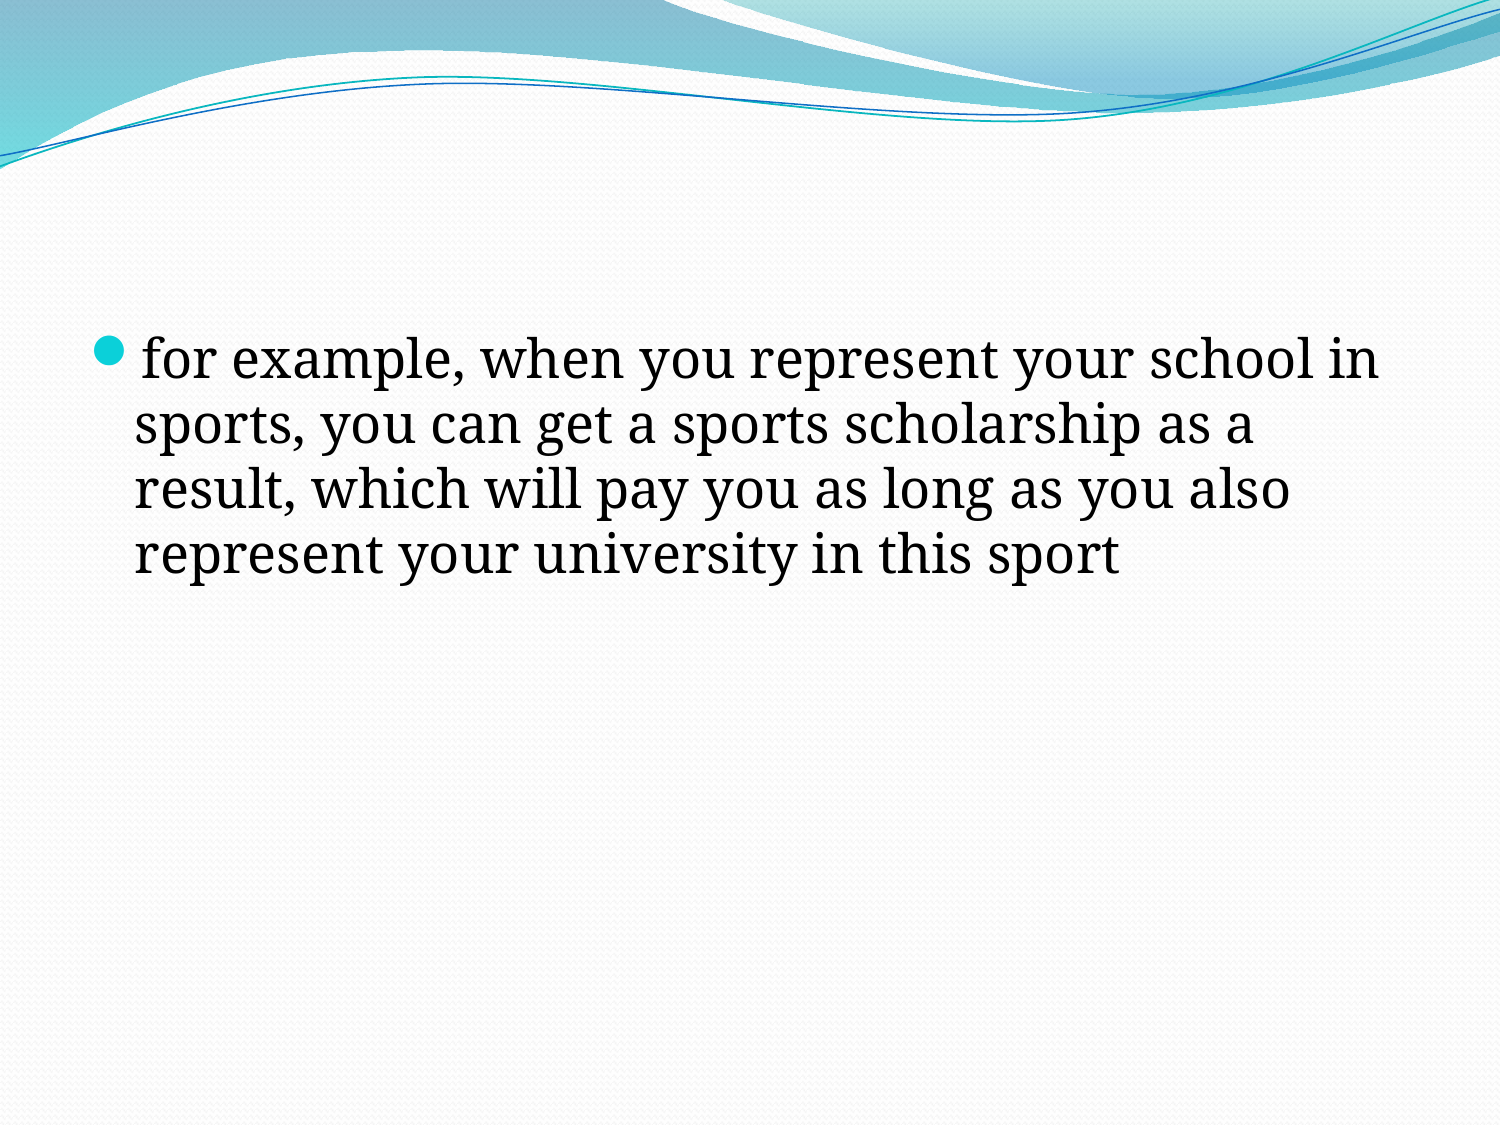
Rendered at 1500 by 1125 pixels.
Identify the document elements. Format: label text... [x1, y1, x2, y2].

list for example, when you represent your school in sports, you can get a sports scholarship as a result, which will pay you as long as you also represent your university in this sport [75, 317, 1425, 1038]
